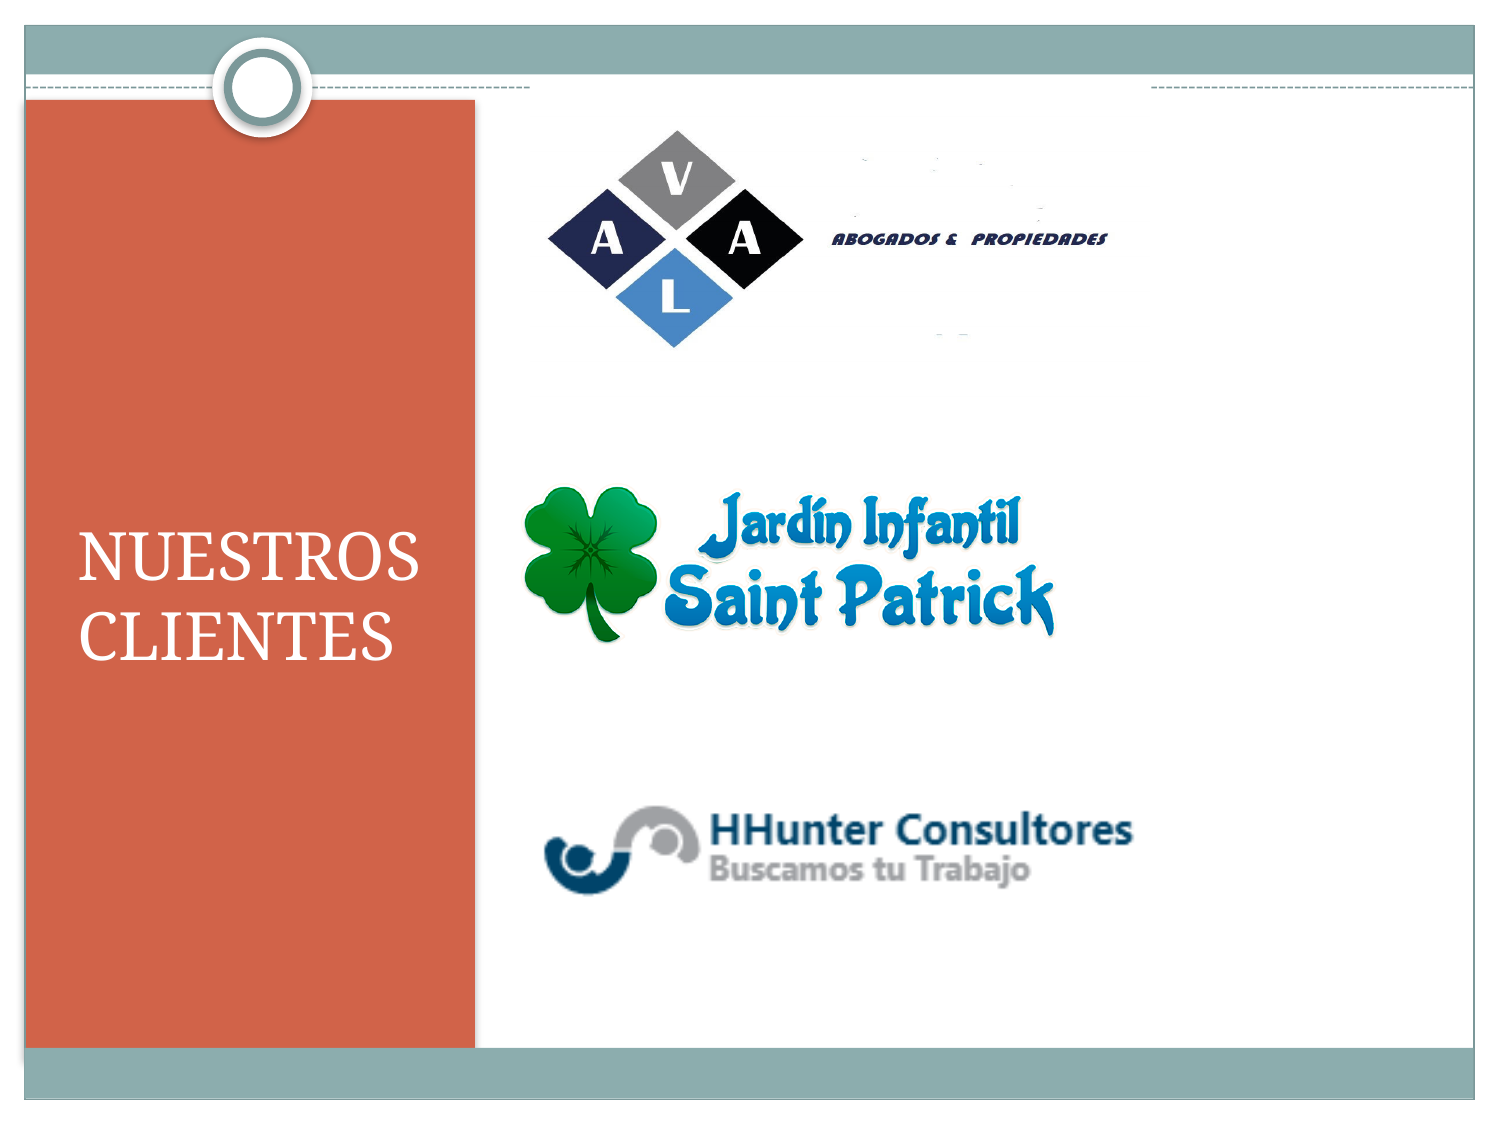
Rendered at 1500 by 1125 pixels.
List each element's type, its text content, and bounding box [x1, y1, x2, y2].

list NUESTROS CLIENTES [62, 162, 463, 1025]
picture [529, 82, 1150, 398]
picture [500, 467, 1065, 653]
picture [529, 776, 1160, 915]
